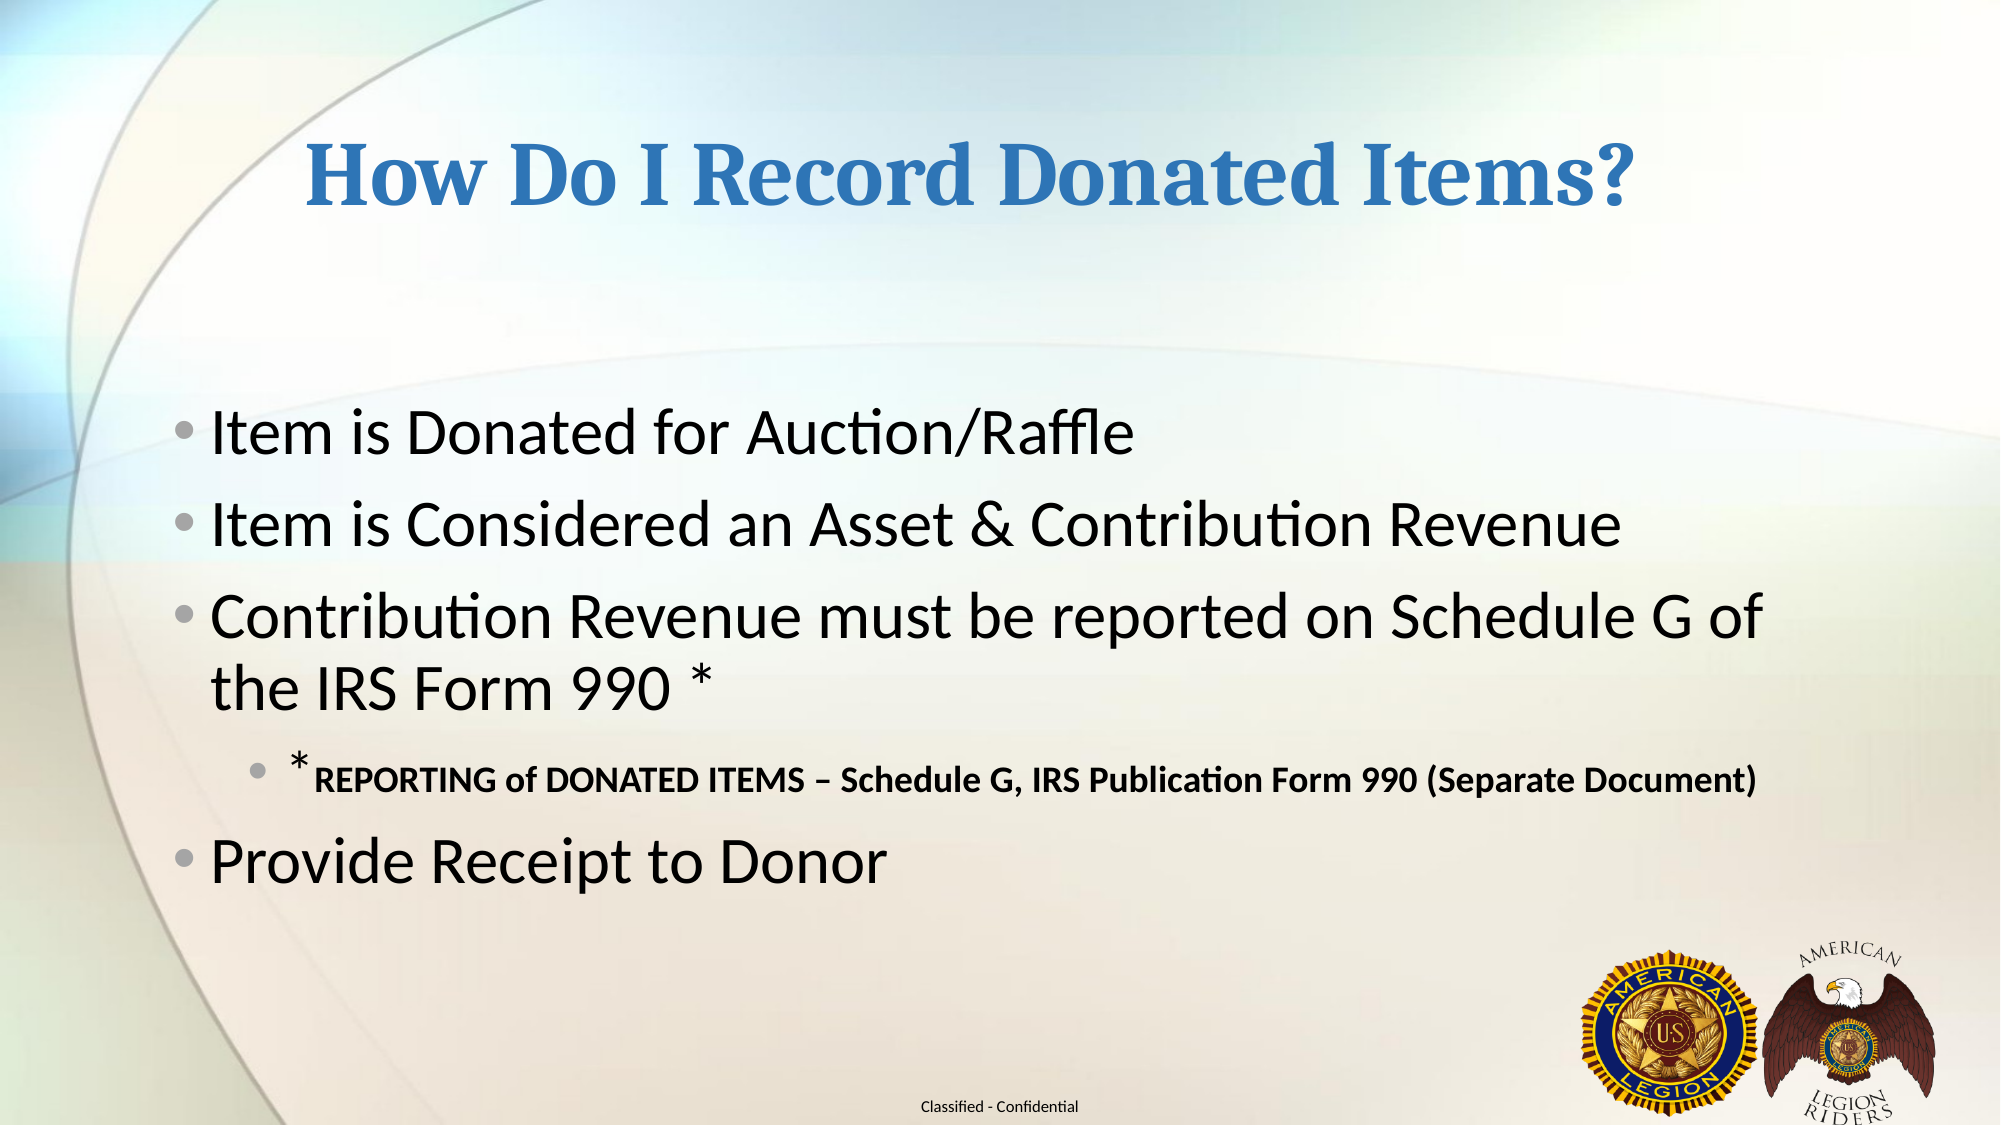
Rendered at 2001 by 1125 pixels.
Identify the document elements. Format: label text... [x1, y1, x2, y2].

list Item is Donated for Auction/Raffle Item is Considered an Asset & Contribution Revenue Contribution Revenue must be reported on Schedule G of the IRS Form 990 * *REPORTING of DONATED ITEMS – Schedule G, IRS Publication Form 990 (Separate Document) Provide Receipt to Donor [157, 299, 1863, 1014]
picture [0, 0, 2001, 1125]
title How Do I Record Donated Items? [289, 59, 1863, 278]
